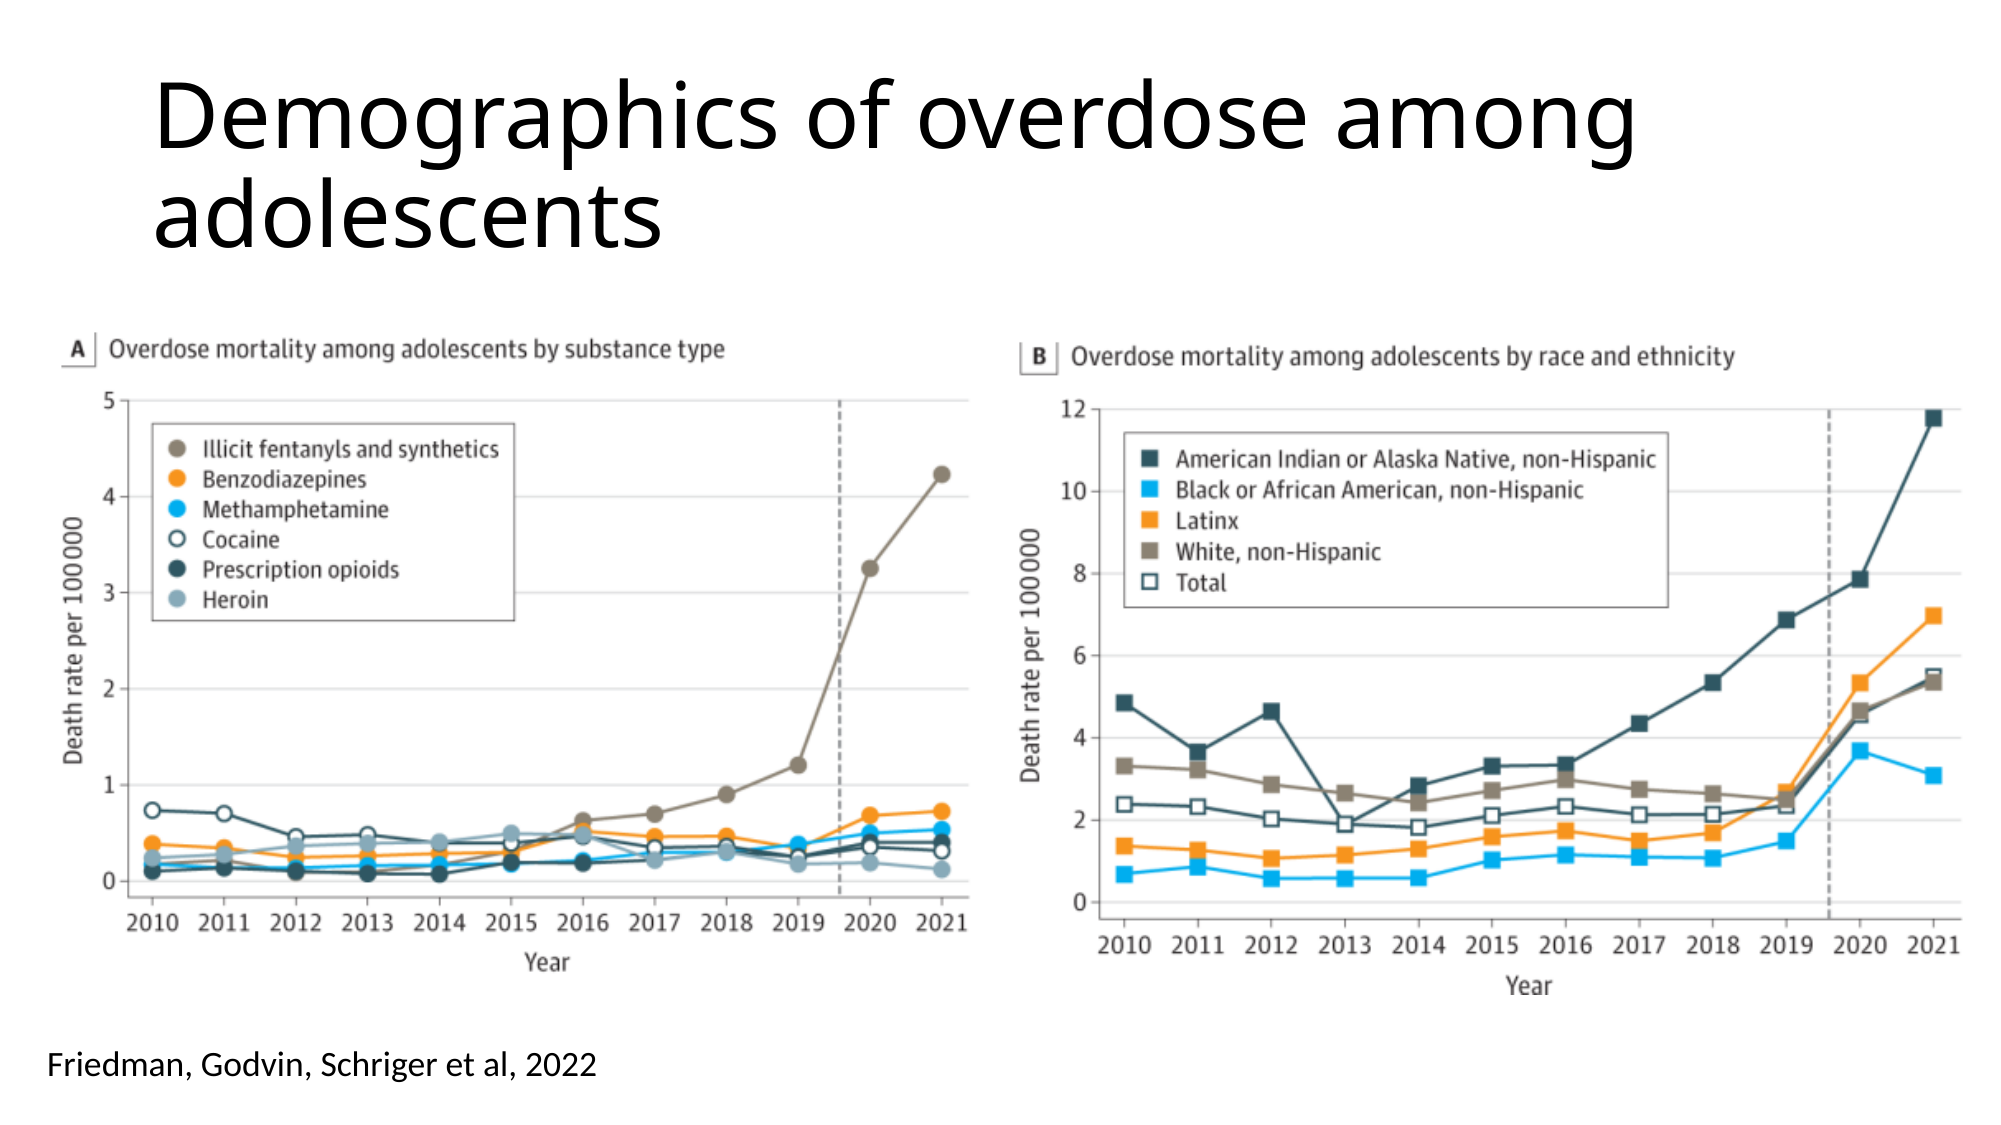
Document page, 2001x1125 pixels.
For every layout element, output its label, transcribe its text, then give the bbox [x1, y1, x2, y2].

list Friedman, Godvin, Schriger et al, 2022 [32, 1038, 1758, 1092]
picture [32, 298, 1986, 995]
title Demographics of overdose among adolescents [137, 59, 1863, 278]
